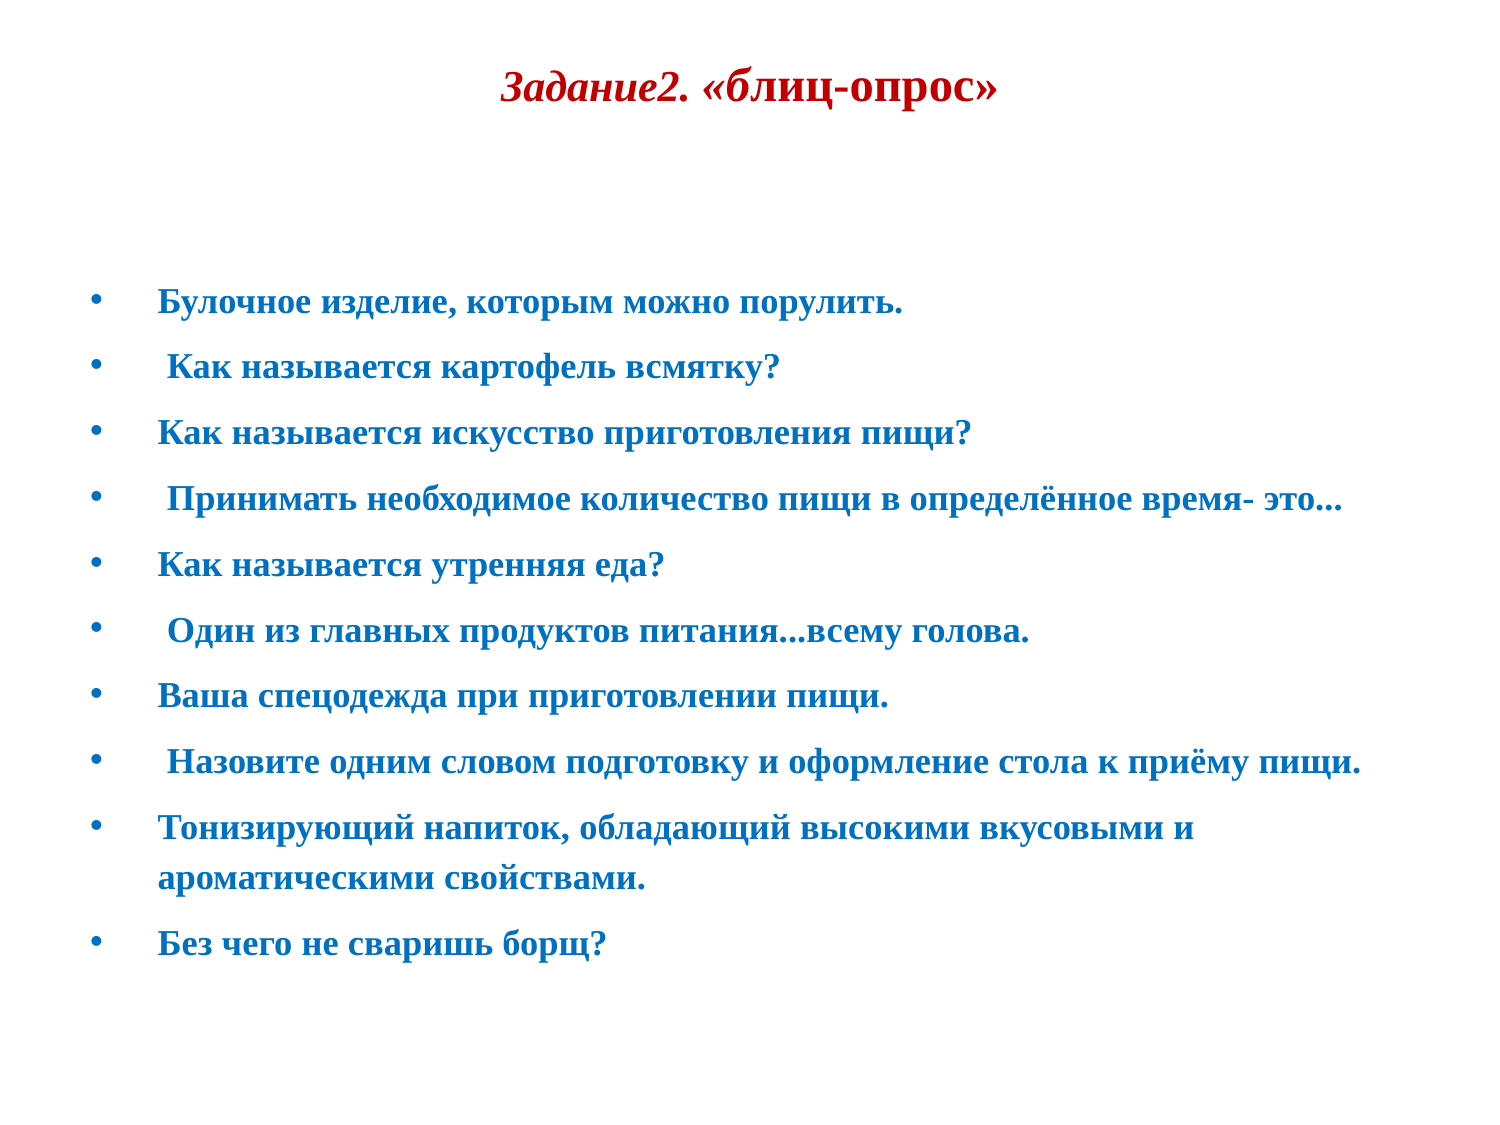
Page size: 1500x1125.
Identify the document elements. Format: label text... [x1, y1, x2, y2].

title Задание2. «блиц-опрос» [75, 45, 1425, 173]
list Булочное изделие, которым можно порулить. Как называется картофель всмятку? Как называется искусство приготовления пищи? Принимать необходимое количество пищи в определённое время- это... Как называется утренняя еда? Один из главных продуктов питания...всему голова. Ваша спецодежда при приготовлении пищи. Назовите одним словом подготовку и оформление стола к приёму пищи. Тонизирующий напиток, обладающий высокими вкусовыми и ароматическими свойствами. Без чего не сваришь борщ? [75, 262, 1425, 1005]
